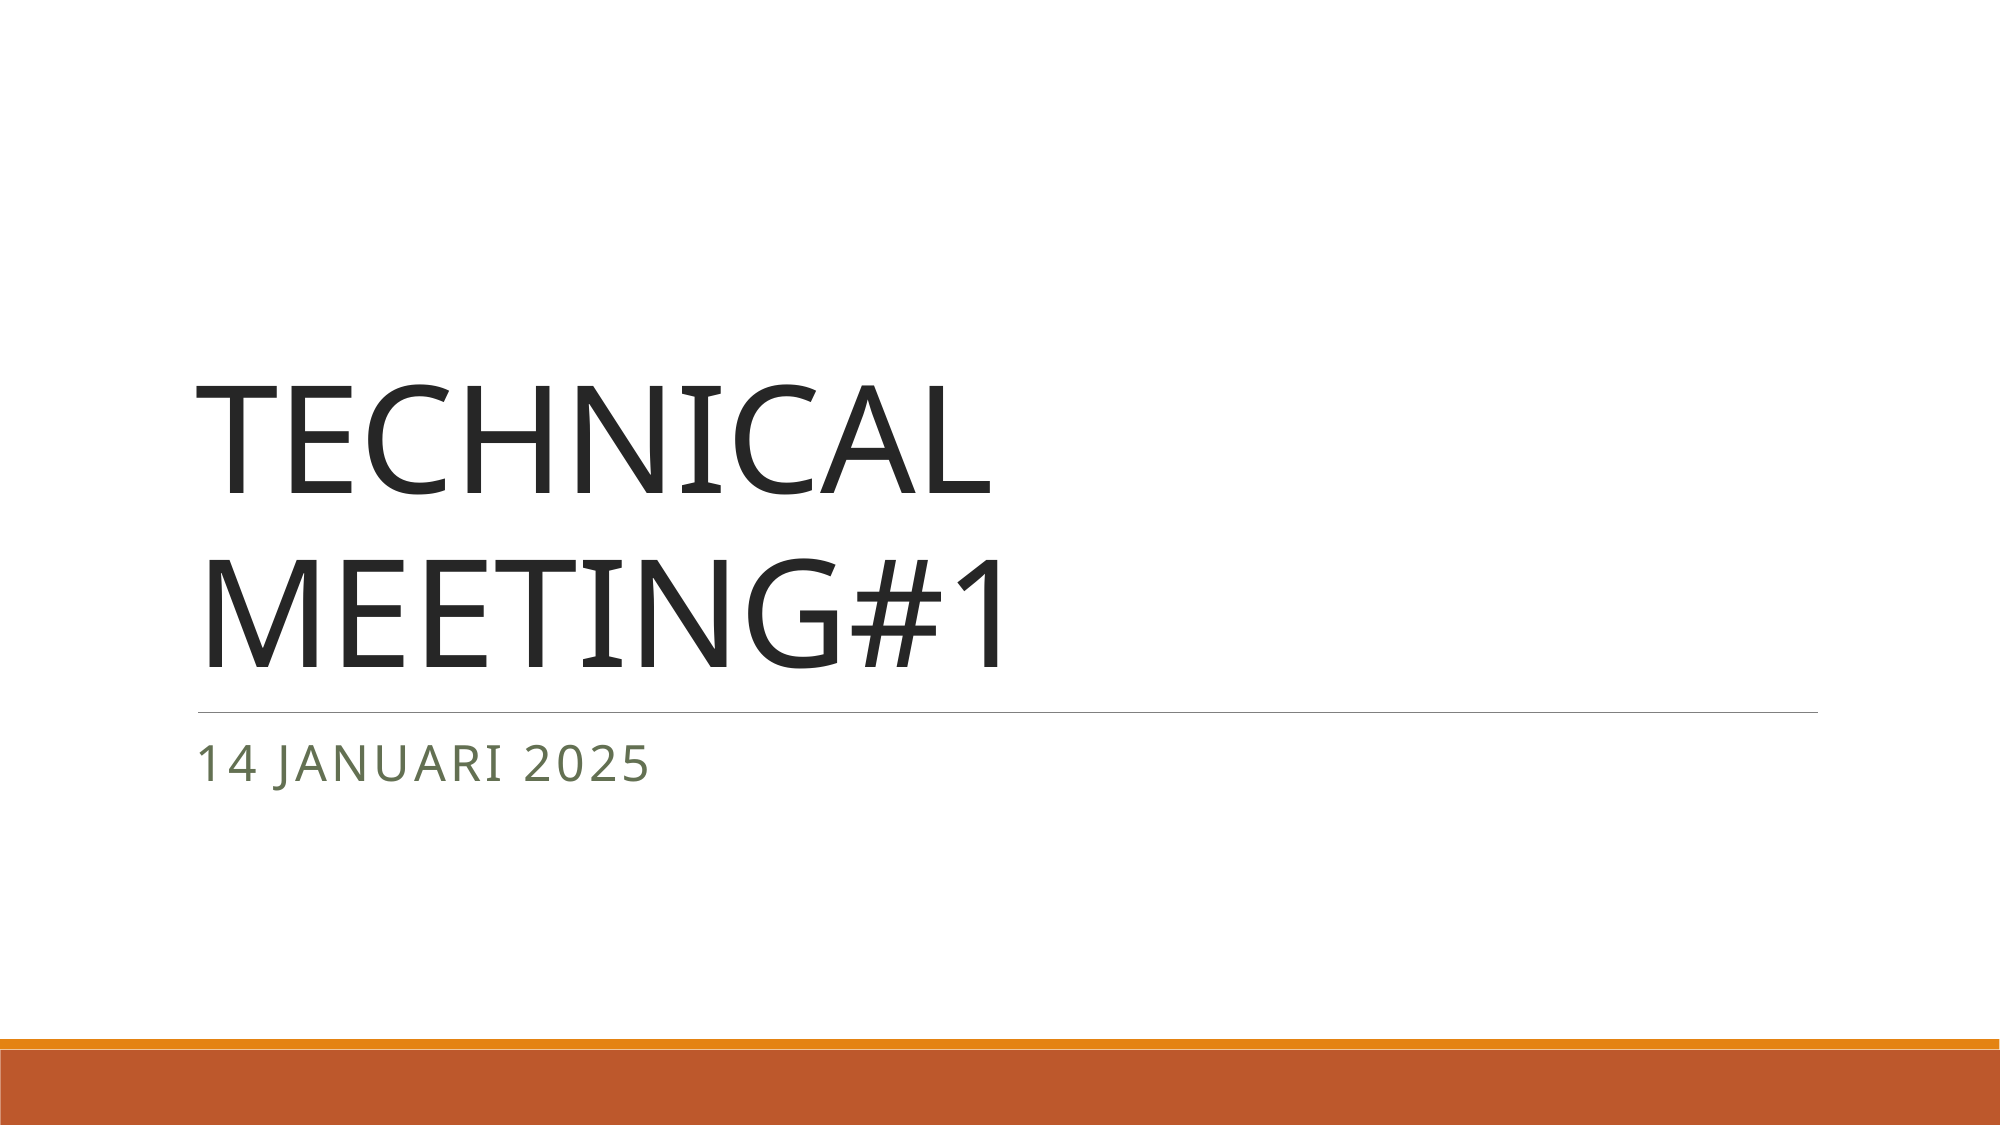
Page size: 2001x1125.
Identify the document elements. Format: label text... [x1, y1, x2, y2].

subtitle 14 JANUARI 2025 [180, 730, 1831, 919]
title TECHNICAL MEETING#1 [180, 124, 1830, 710]
